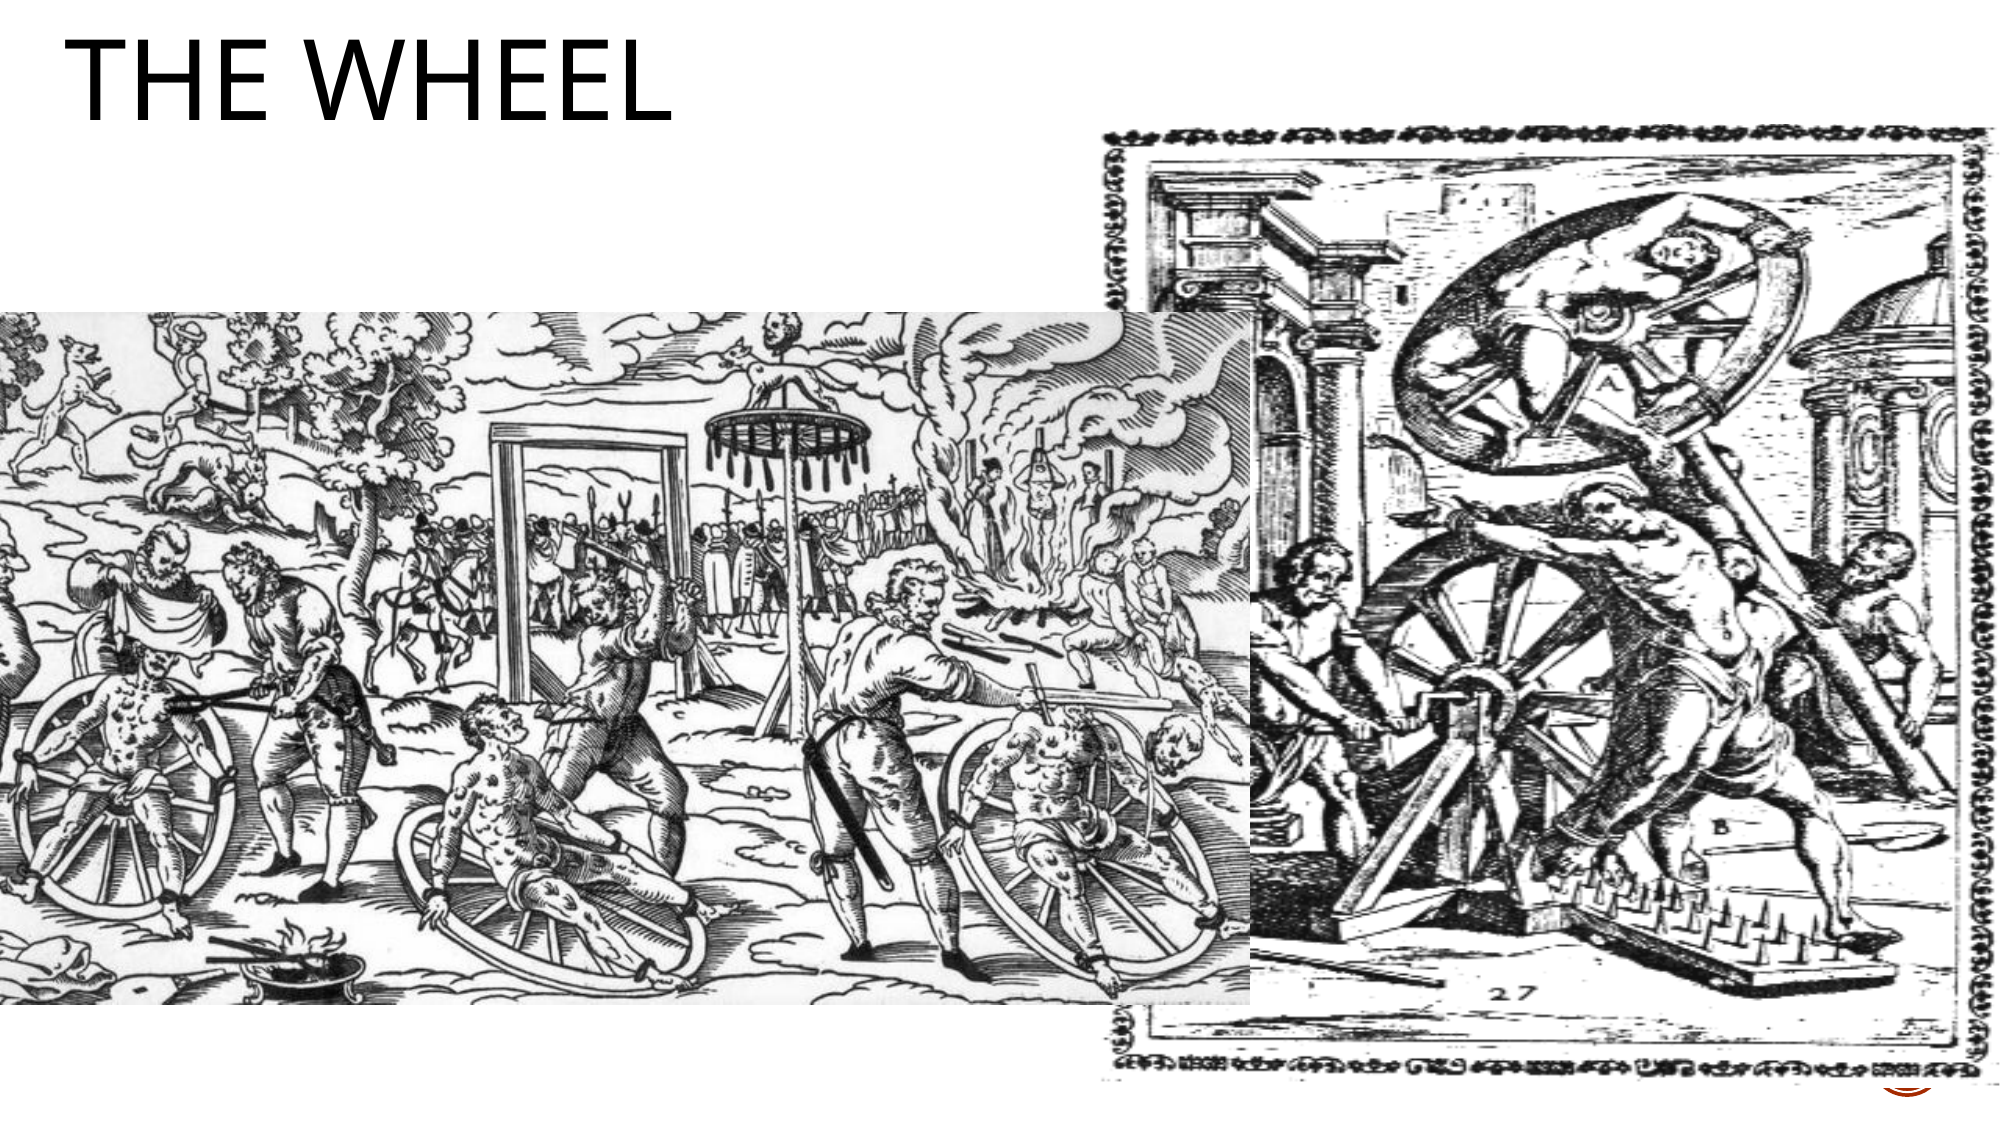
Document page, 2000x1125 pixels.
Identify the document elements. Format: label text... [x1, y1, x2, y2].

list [1100, 128, 1996, 1085]
picture [0, 312, 1248, 1005]
title The Wheel [49, 0, 1588, 168]
